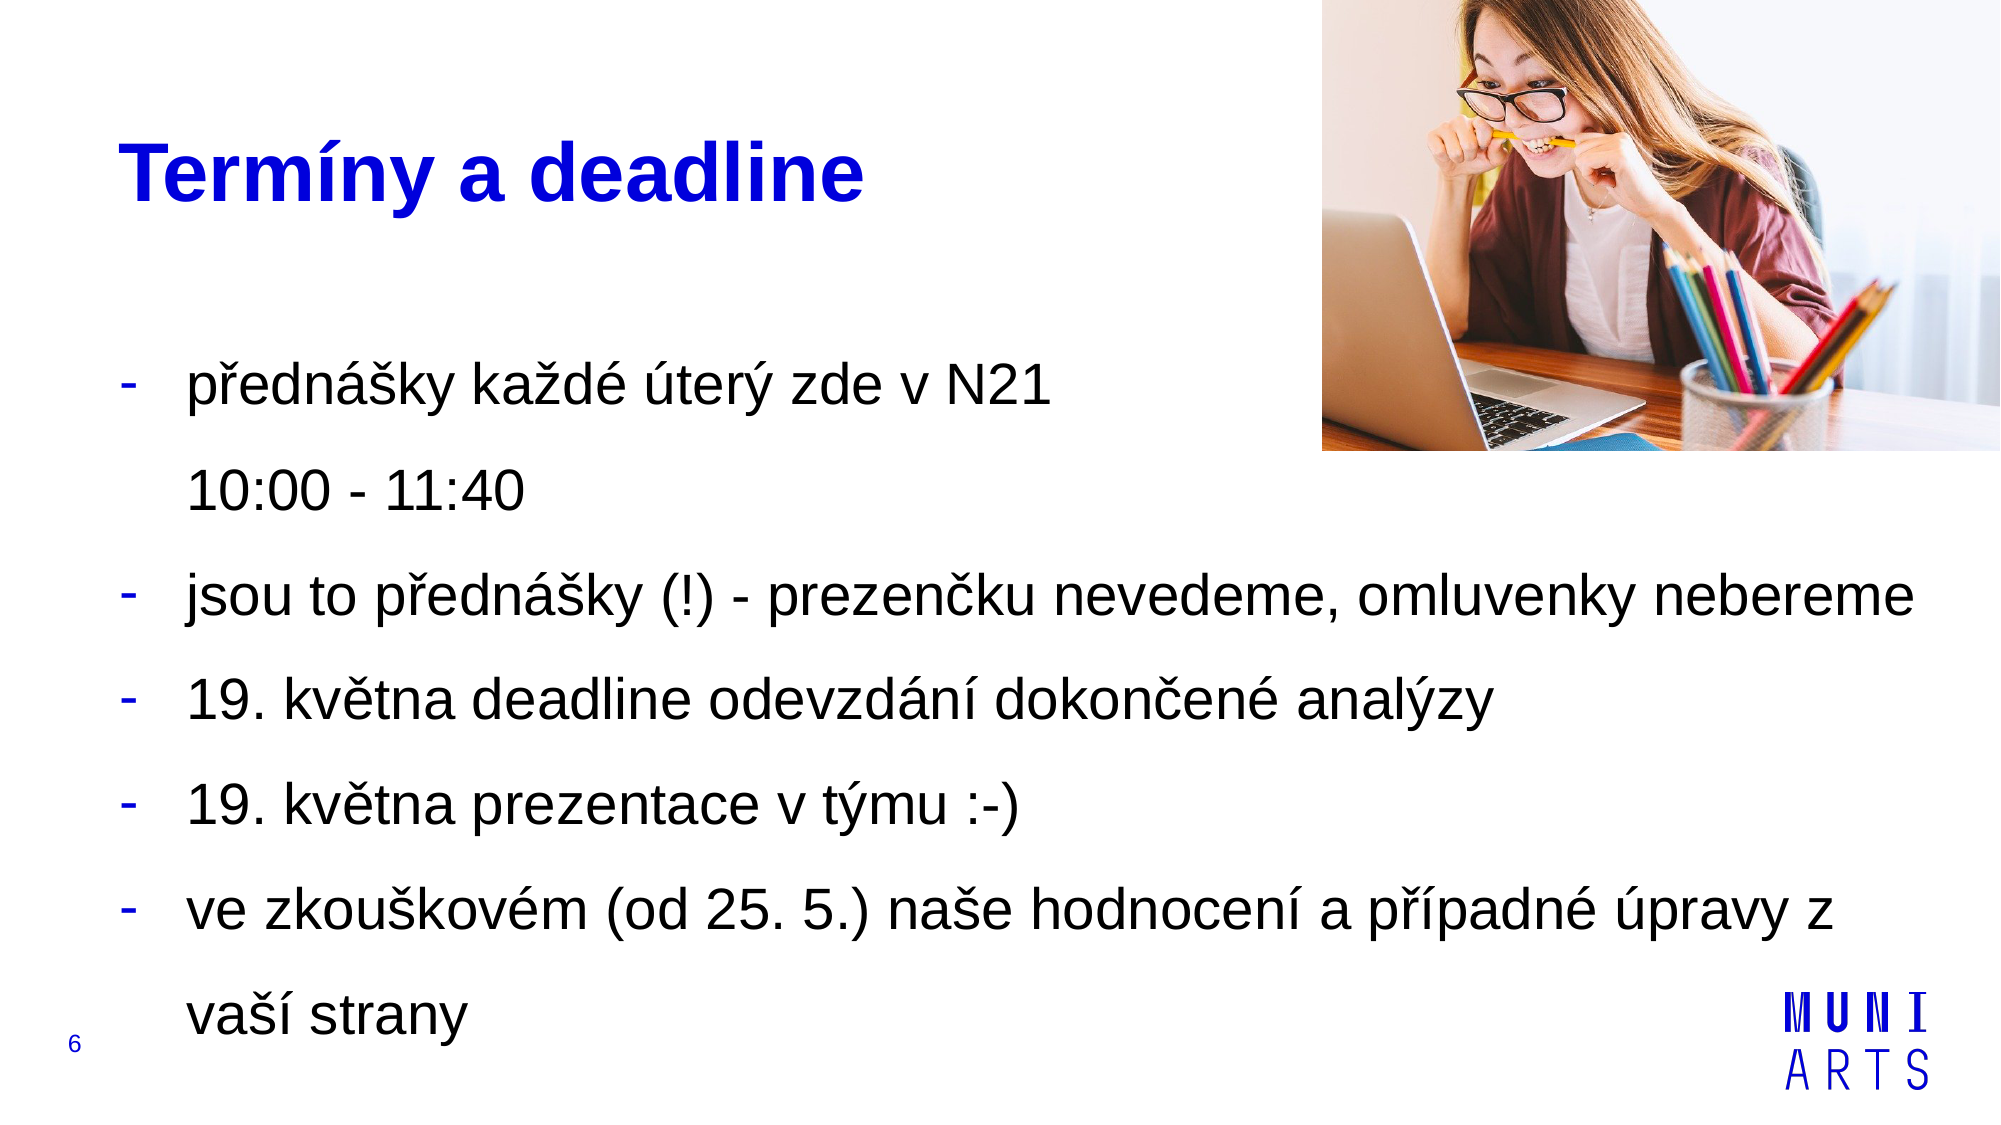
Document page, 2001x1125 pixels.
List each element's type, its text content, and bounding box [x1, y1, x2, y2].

title Termíny a deadline [118, 118, 1316, 193]
slide_number ‹#› [67, 1021, 110, 1063]
list přednášky každé úterý zde v N21 10:00 - 11:40 jsou to přednášky (!) - prezenčku nevedeme, omluvenky nebereme 19. května deadline odevzdání dokončené analýzy 19. května prezentace v týmu :-) ve zkouškovém (od 25. 5.) naše hodnocení a případné úpravy z vaší strany [111, 311, 1918, 991]
footer [118, 1021, 1418, 1063]
picture [1321, 0, 2000, 451]
picture [1785, 992, 1928, 1090]
